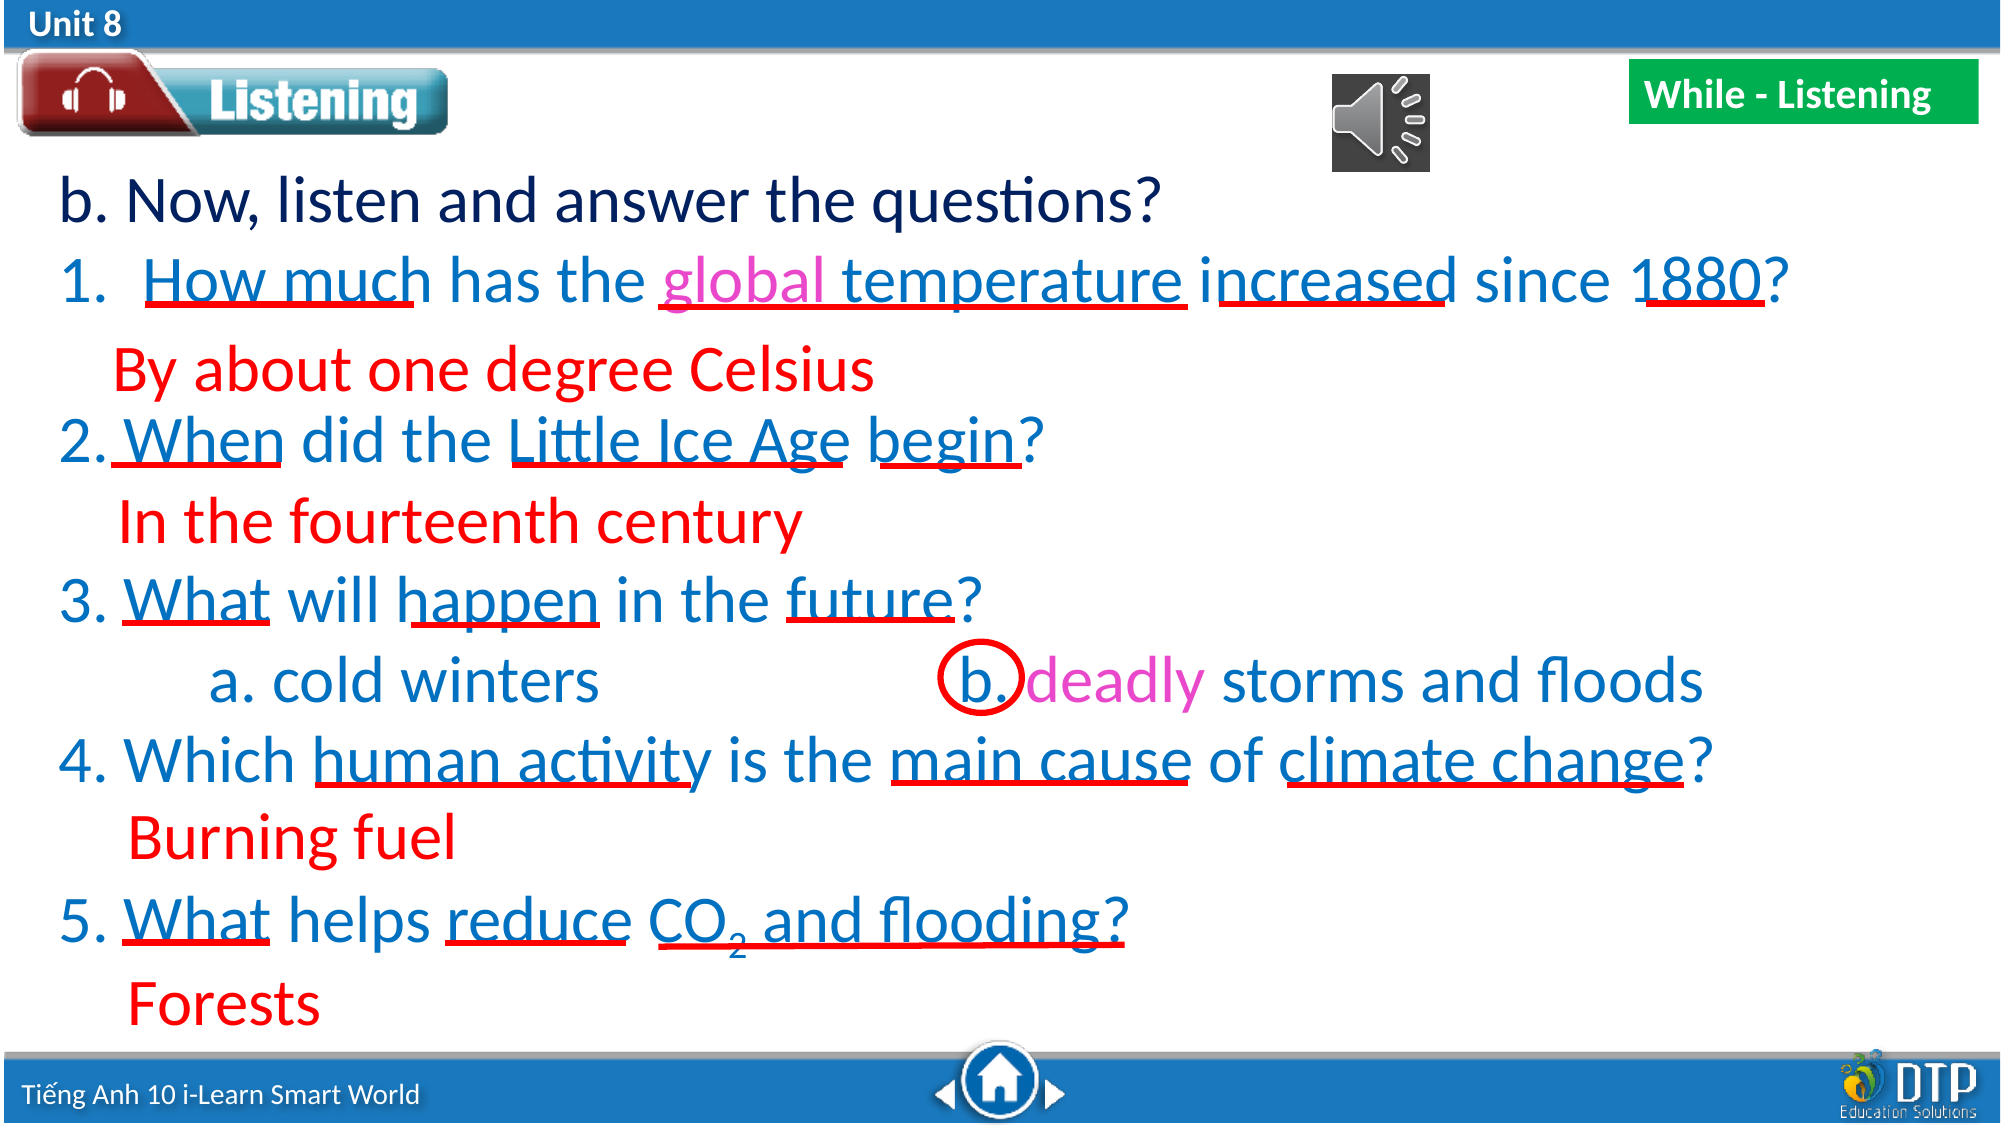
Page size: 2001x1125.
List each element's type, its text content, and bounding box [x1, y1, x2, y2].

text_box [43, 148, 1938, 1053]
text_box While - Listening [1629, 59, 1979, 124]
picture [4, 0, 2001, 1123]
